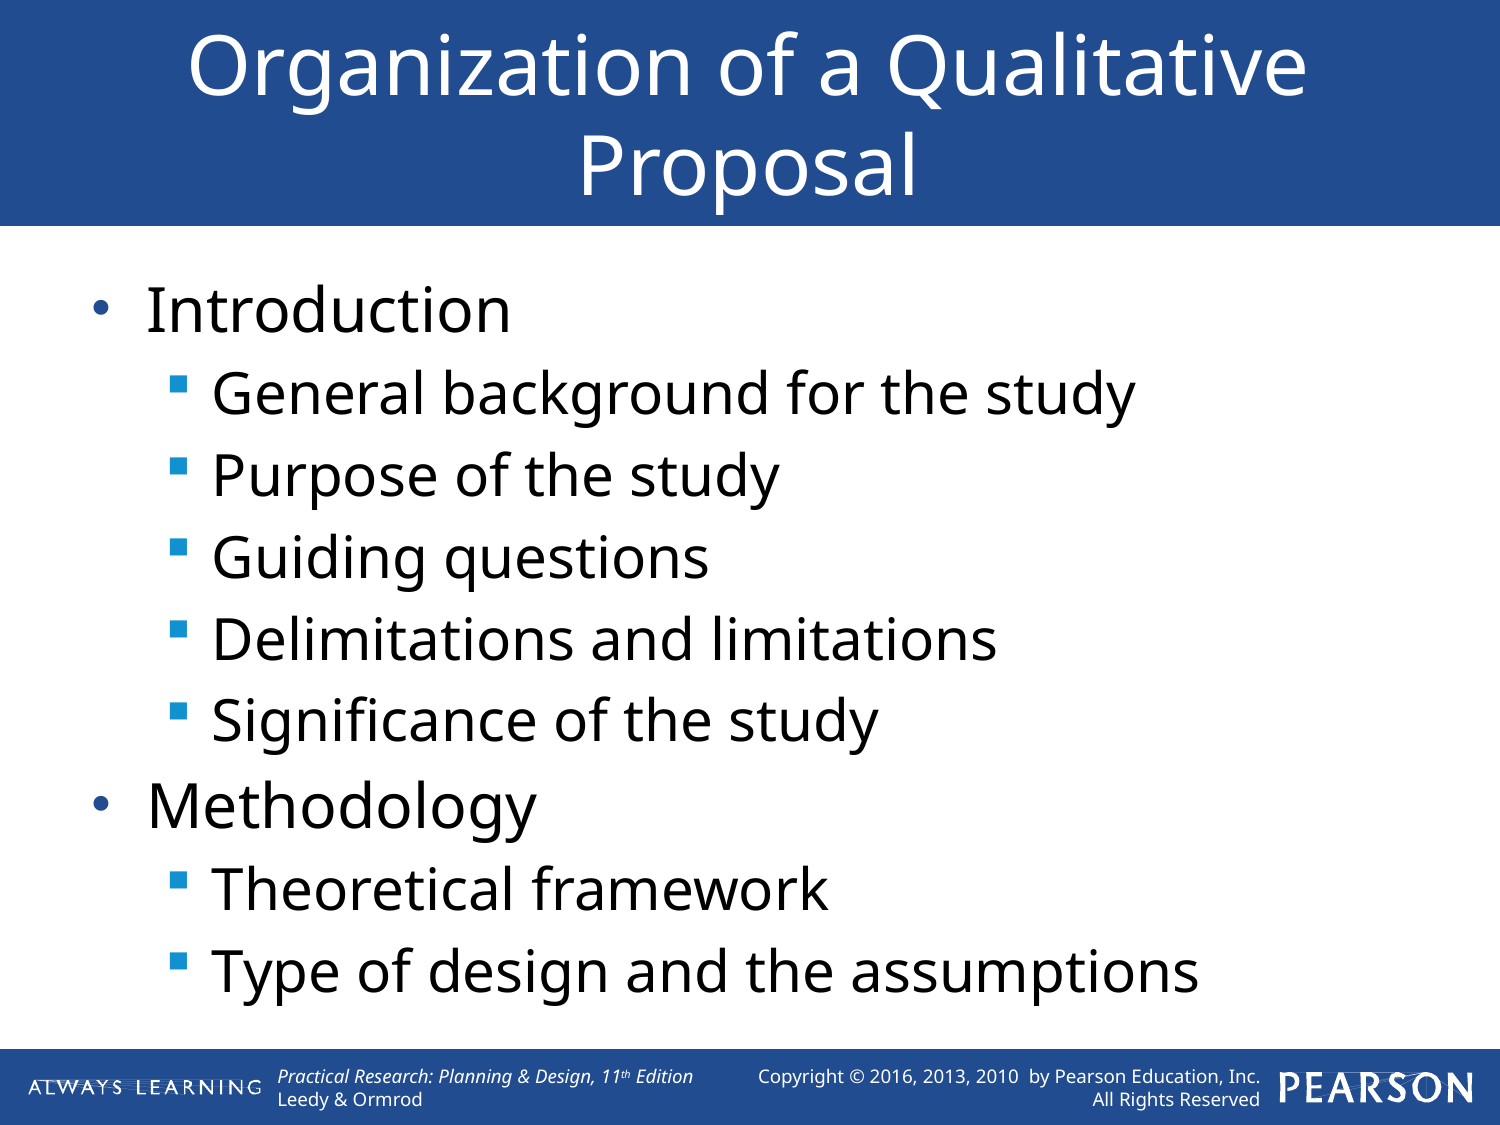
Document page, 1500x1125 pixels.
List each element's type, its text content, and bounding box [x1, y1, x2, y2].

list Introduction General background for the study Purpose of the study Guiding questions Delimitations and limitations Significance of the study Methodology Theoretical framework Type of design and the assumptions [75, 262, 1425, 1005]
title Organization of a Qualitative Proposal [0, 0, 1500, 226]
